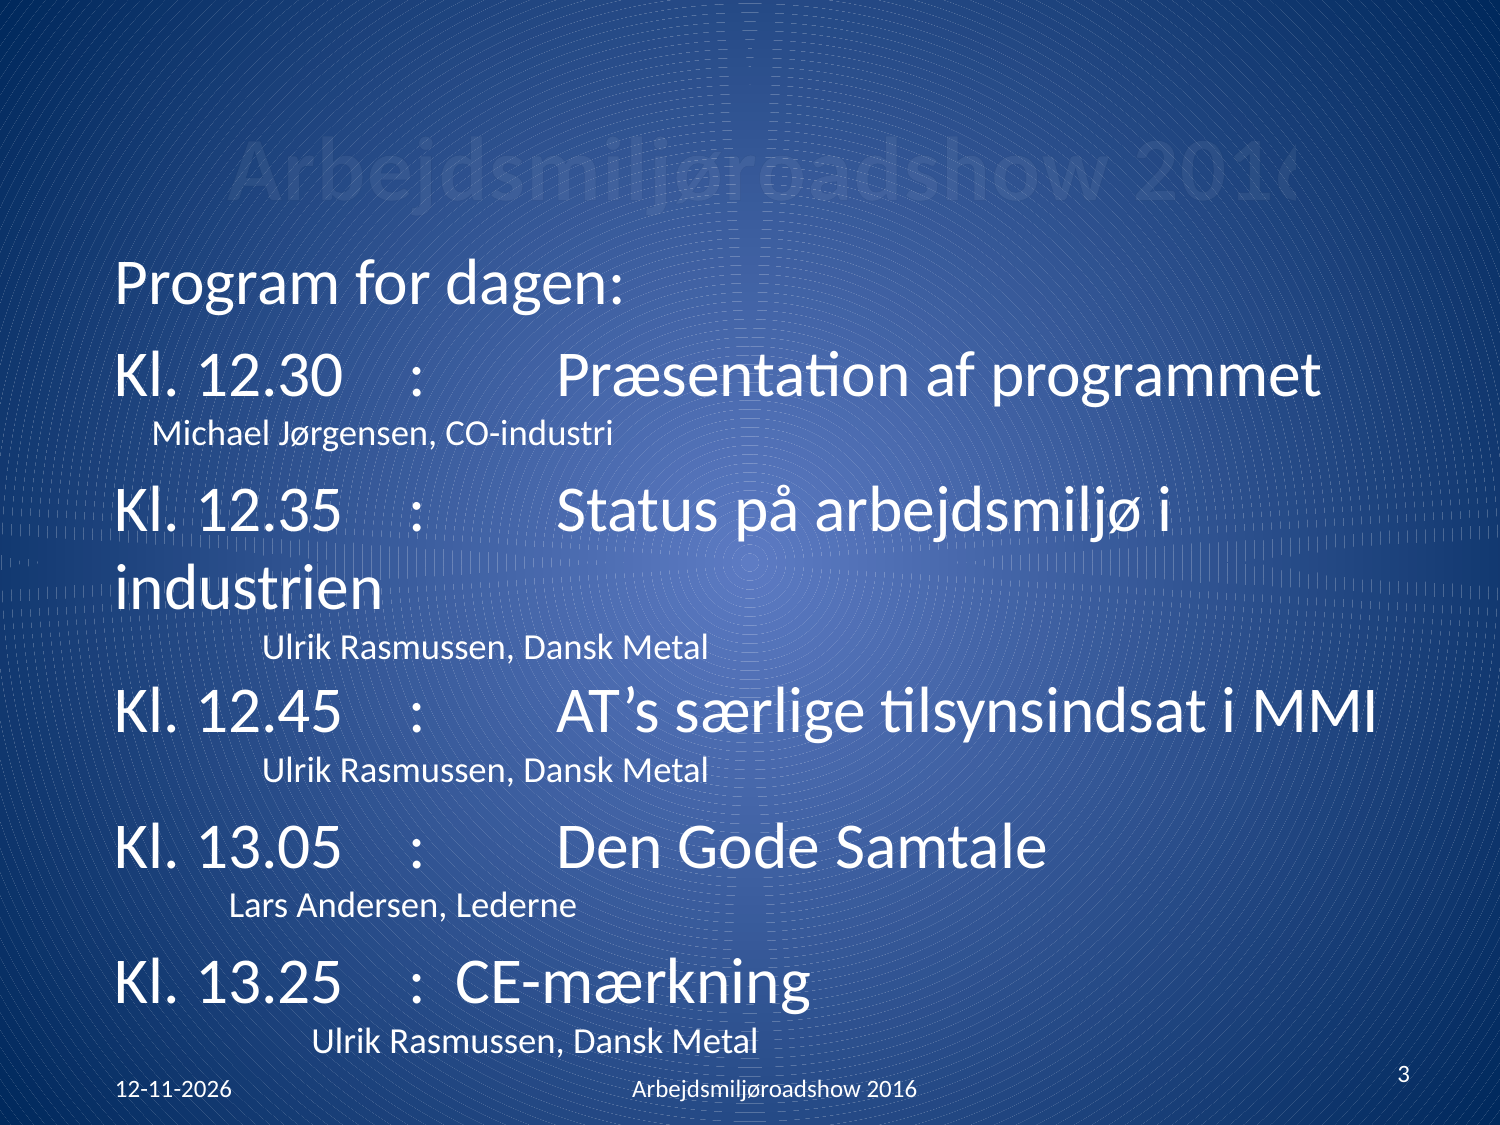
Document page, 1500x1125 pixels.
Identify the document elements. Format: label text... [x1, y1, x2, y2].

list Program for dagen: Kl. 12.30 : Præsentation af programmet Michael Jørgensen, CO-industri Kl. 12.35 : Status på arbejdsmiljø i industrien Ulrik Rasmussen, Dansk Metal Kl. 12.45 : AT’s særlige tilsynsindsat i MMI Ulrik Rasmussen, Dansk Metal Kl. 13.05 : Den Gode Samtale Lars Andersen, Lederne Kl. 13.25 : CE-mærkning Ulrik Rasmussen, Dansk Metal [99, 231, 1450, 1071]
text_box 26-01-2016 [99, 1071, 450, 1118]
slide_number 3 [1074, 1071, 1425, 1103]
title Arbejdsmiljøroadshow 2016 [99, 70, 1450, 231]
text_box Arbejdsmiljøroadshow 2016 [537, 1071, 1013, 1118]
